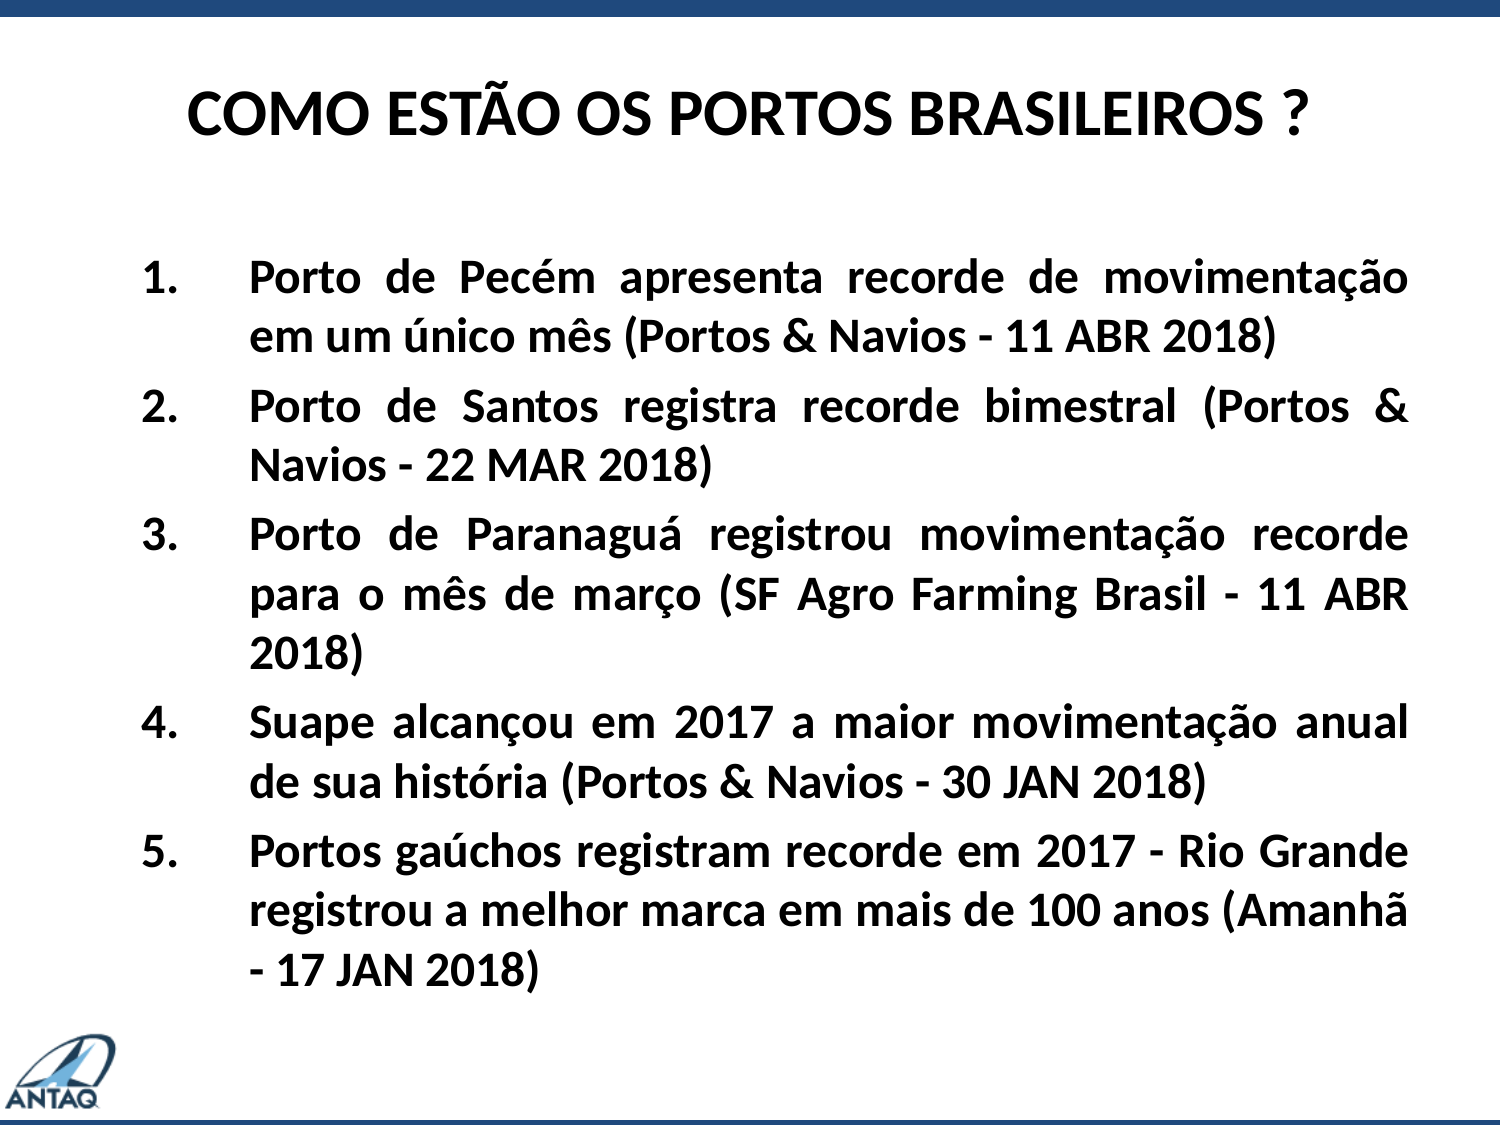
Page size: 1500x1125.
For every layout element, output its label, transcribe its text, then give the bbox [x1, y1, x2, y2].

picture [0, 1030, 122, 1117]
list Porto de Pecém apresenta recorde de movimentação em um único mês (Portos & Navios - 11 ABR 2018) Porto de Santos registra recorde bimestral (Portos & Navios - 22 MAR 2018) Porto de Paranaguá registrou movimentação recorde para o mês de março (SF Agro Farming Brasil - 11 ABR 2018) Suape alcançou em 2017 a maior movimentação anual de sua história (Portos & Navios - 30 JAN 2018) Portos gaúchos registram recorde em 2017 - Rio Grande registrou a melhor marca em mais de 100 anos (Amanhã - 17 JAN 2018) [75, 173, 1425, 1005]
title COMO ESTÃO OS PORTOS BRASILEIROS ? [75, 45, 1425, 173]
